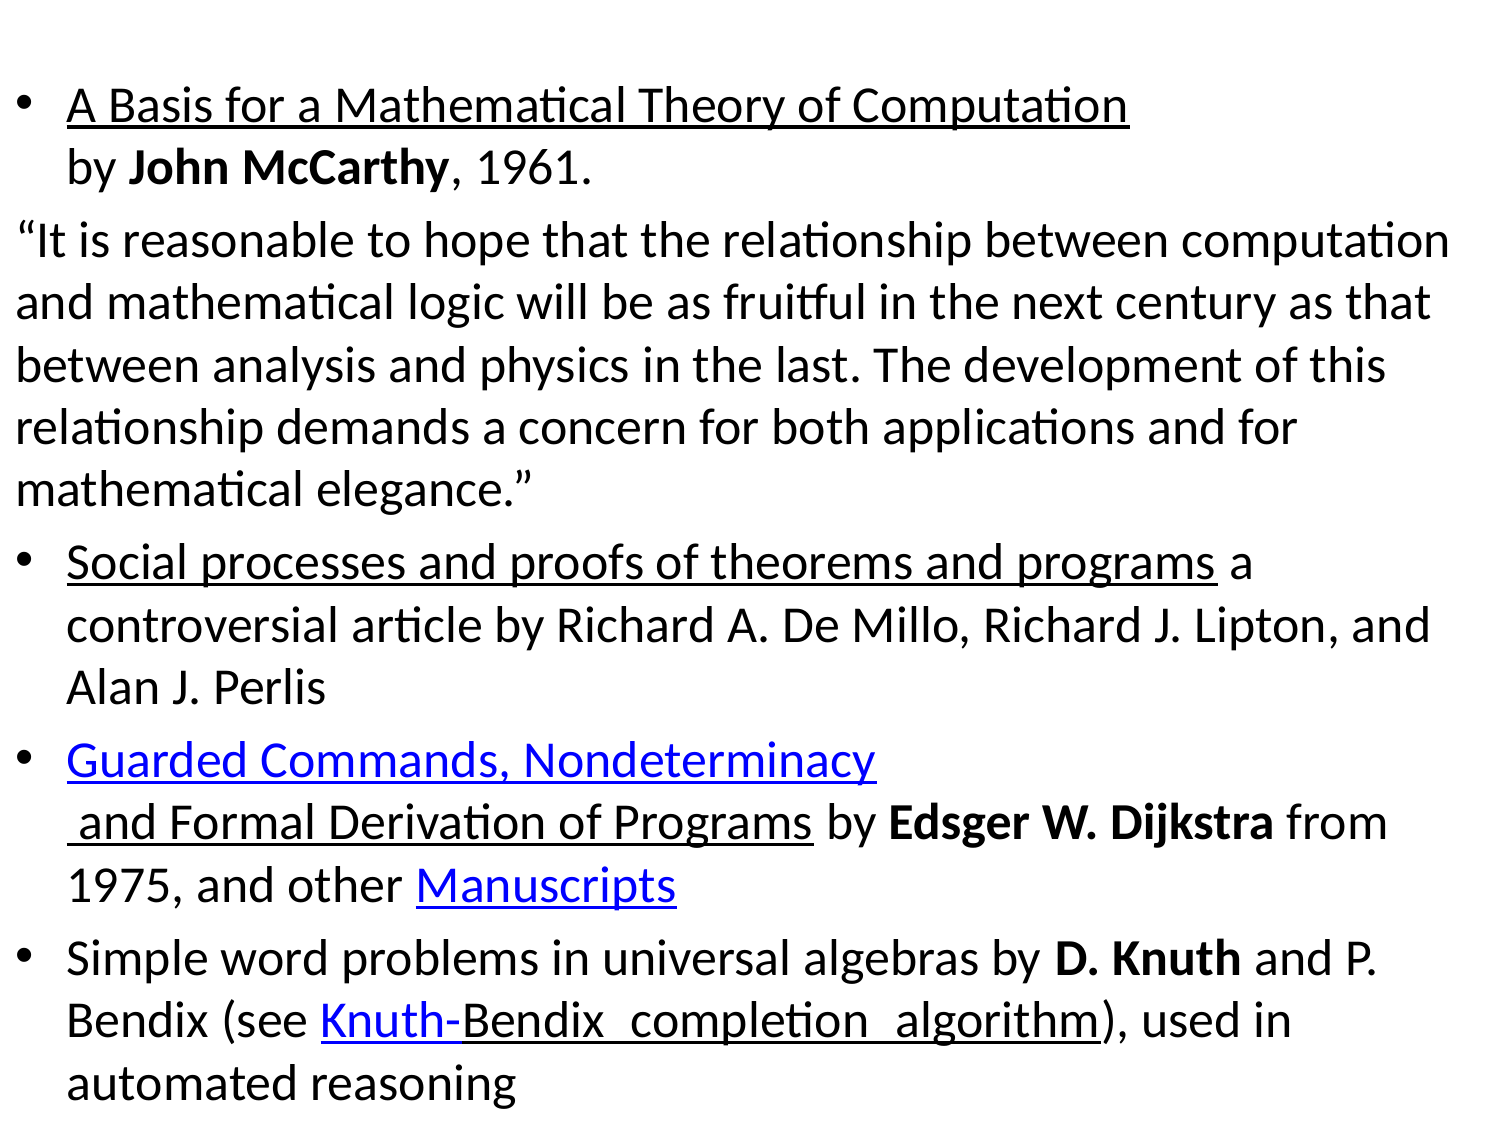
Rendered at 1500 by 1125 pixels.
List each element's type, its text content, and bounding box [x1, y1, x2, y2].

list A Basis for a Mathematical Theory of Computation by John McCarthy, 1961. “It is reasonable to hope that the relationship between computation and mathematical logic will be as fruitful in the next century as that between analysis and physics in the last. The development of this relationship demands a concern for both applications and for mathematical elegance.” Social processes and proofs of theorems and programs a controversial article by Richard A. De Millo, Richard J. Lipton, and Alan J. Perlis Guarded Commands, Nondeterminacy and Formal Derivation of Programs by Edsger W. Dijkstra from 1975, and other Manuscripts Simple word problems in universal algebras by D. Knuth and P. Bendix (see Knuth-Bendix_completion_algorithm), used in automated reasoning [0, 62, 1475, 1125]
